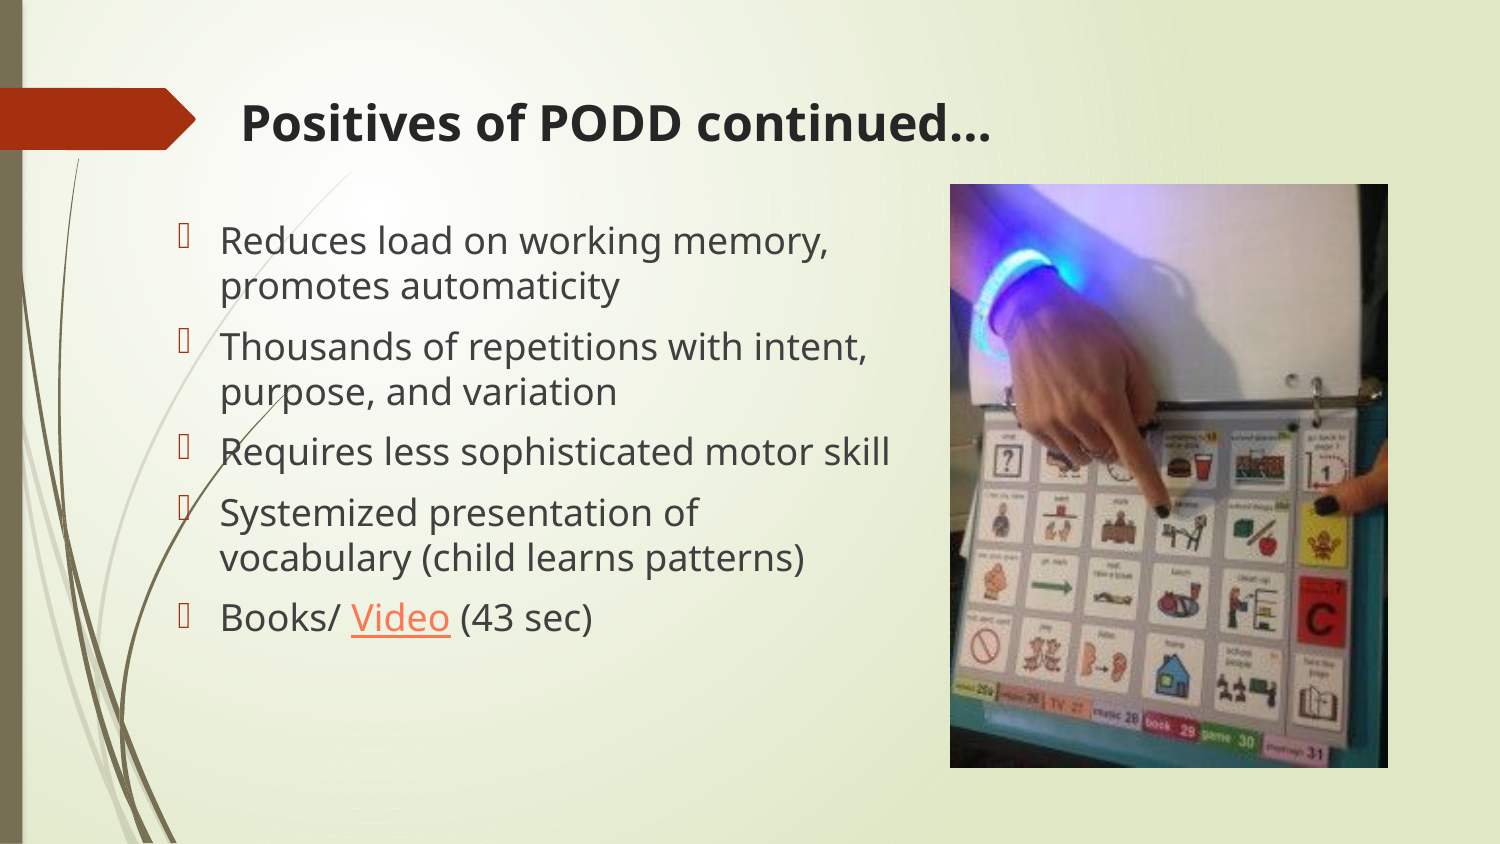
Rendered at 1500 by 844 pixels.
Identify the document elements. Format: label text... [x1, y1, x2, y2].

text_box Positives of PODD continued… [225, 84, 1463, 242]
picture [949, 184, 1388, 768]
list Reduces load on working memory, promotes automaticity Thousands of repetitions with intent, purpose, and variation Requires less sophisticated motor skill Systemized presentation of vocabulary (child learns patterns) Books/ Video (43 sec) [162, 209, 913, 844]
